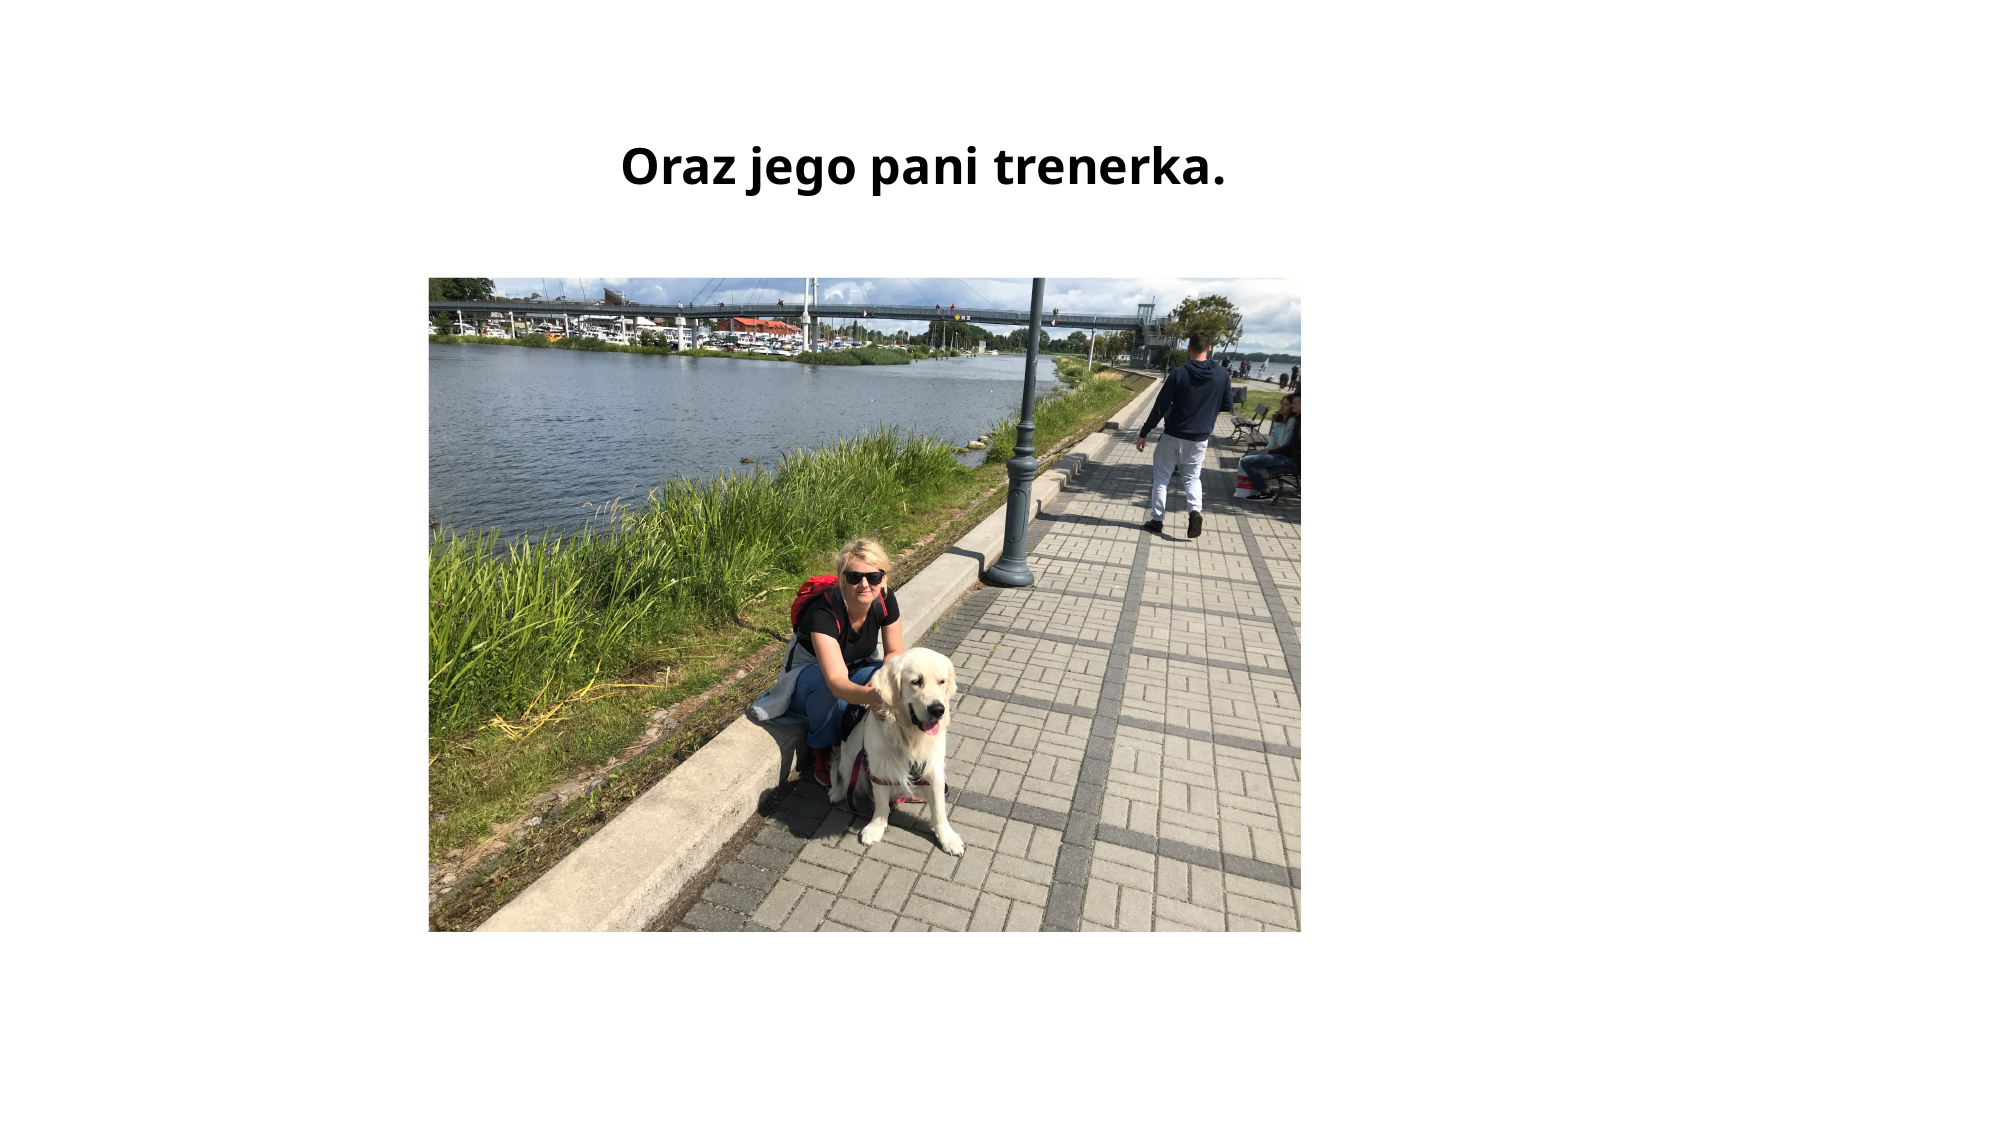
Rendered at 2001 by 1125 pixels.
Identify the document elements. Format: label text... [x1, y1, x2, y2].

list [428, 277, 1301, 932]
title Oraz jego pani trenerka. [137, 59, 1863, 278]
